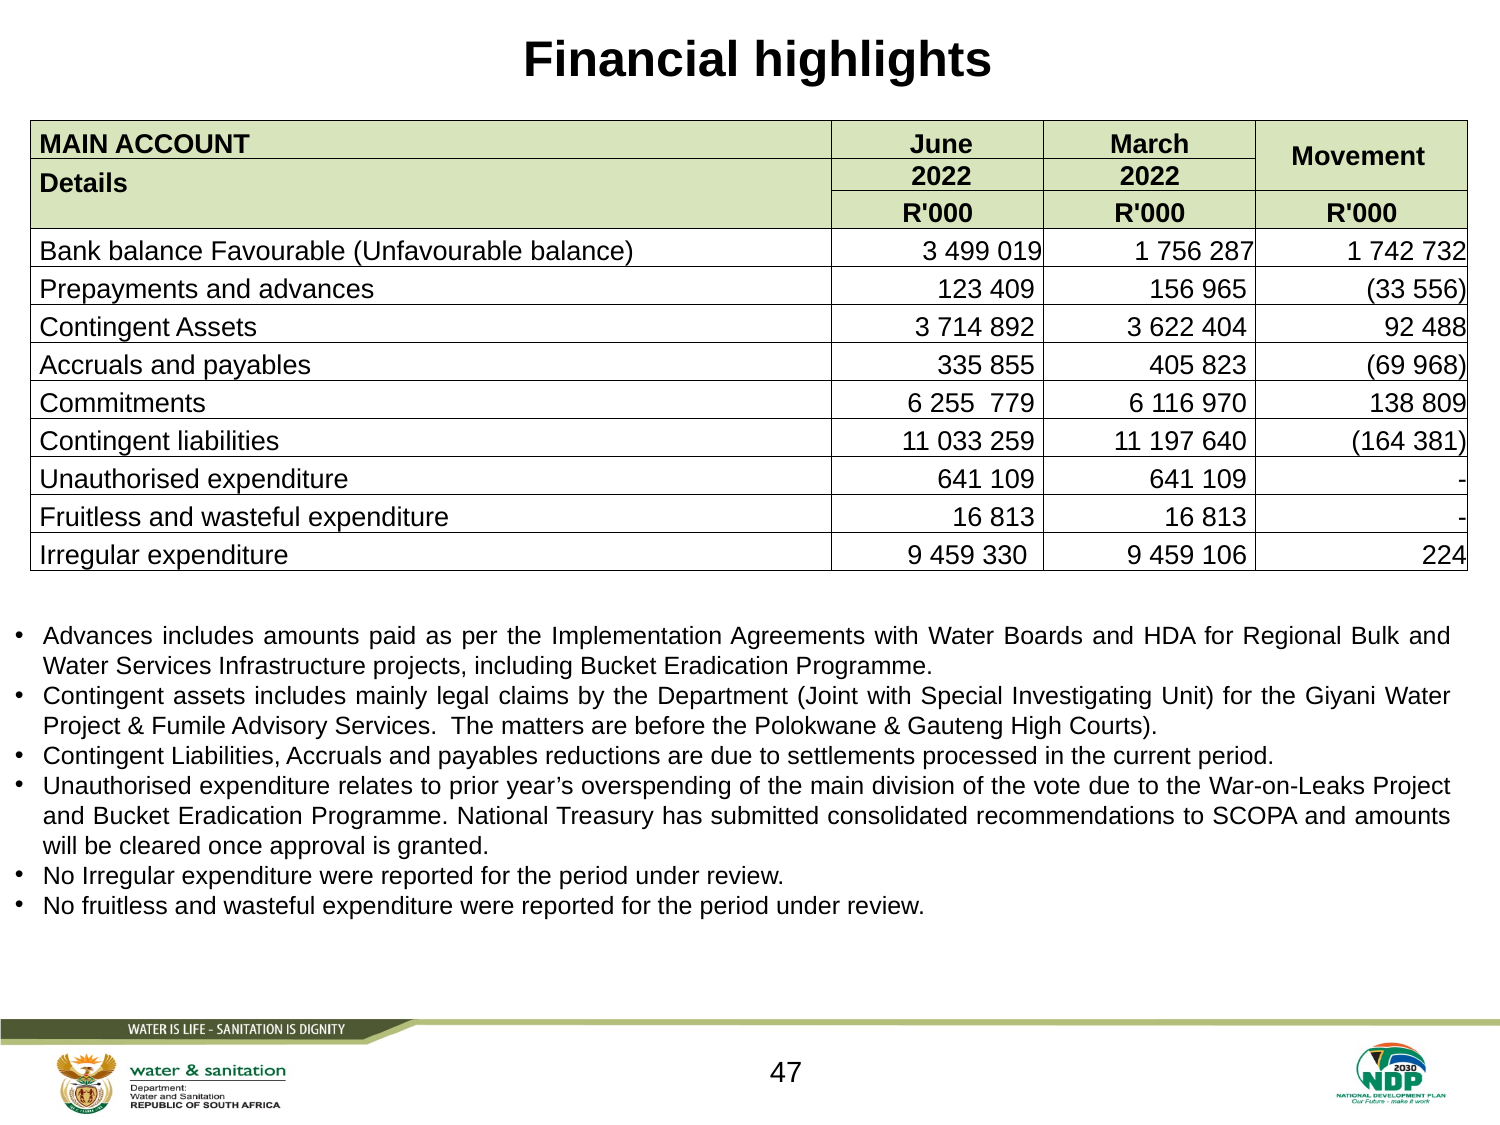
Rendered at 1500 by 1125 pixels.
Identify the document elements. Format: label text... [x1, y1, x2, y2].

table_header March [1044, 121, 1255, 158]
table_cell 16 813 [832, 495, 1043, 532]
table_cell Commitments [31, 381, 831, 418]
table_cell 156 965 [1044, 267, 1255, 304]
table_cell Prepayments and advances [31, 267, 831, 304]
table_cell (69 968) [1256, 343, 1467, 380]
table_cell 6 255 779 [832, 381, 1043, 418]
table_cell 9 459 106 [1044, 533, 1255, 570]
table_cell 3 622 404 [1044, 305, 1255, 342]
picture [0, 1012, 1500, 1125]
table_header June [832, 121, 1043, 158]
table_cell 3 714 892 [832, 305, 1043, 342]
table_cell 335 855 [832, 343, 1043, 380]
table_cell 1 742 732 [1256, 229, 1467, 266]
table_cell 16 813 [1044, 495, 1255, 532]
table_cell Fruitless and wasteful expenditure [31, 495, 831, 532]
table_cell 6 116 970 [1044, 381, 1255, 418]
text_box Advances includes amounts paid as per the Implementation Agreements with Water Boards and HDA for Regional Bulk and Water Services Infrastructure projects, including Bucket Eradication Programme. Contingent assets includes mainly legal claims by the Department (Joint with Special Investigating Unit) for the Giyani Water Project & Fumile Advisory Services. The matters are before the Polokwane & Gauteng High Courts). Contingent Liabilities, Accruals and payables reductions are due to settlements processed in the current period. Unauthorised expenditure relates to prior year’s overspending of the main division of the vote due to the War-on-Leaks Project and Bucket Eradication Programme. National Treasury has submitted consolidated recommendations to SCOPA and amounts will be cleared once approval is granted. No Irregular expenditure were reported for the period under review. No fruitless and wasteful expenditure were reported for the period under review. [0, 578, 1471, 929]
table_cell 11 197 640 [1044, 419, 1255, 456]
table_cell 641 109 [1044, 457, 1255, 494]
table_cell 11 033 259 [832, 419, 1043, 456]
table_cell Unauthorised expenditure [31, 457, 831, 494]
table_cell 224 [1256, 533, 1467, 570]
table_header MAIN ACCOUNT [31, 121, 831, 158]
table_cell - [1256, 495, 1467, 532]
table_cell 3 499 019 [832, 229, 1043, 266]
table_cell R'000 [832, 191, 1043, 228]
table_header Movement [1256, 121, 1467, 190]
table_cell 123 409 [832, 267, 1043, 304]
table_cell 138 809 [1256, 381, 1467, 418]
table_cell R'000 [1044, 191, 1255, 228]
table_cell Contingent Assets [31, 305, 831, 342]
table_cell (33 556) [1256, 267, 1467, 304]
table_cell 1 756 287 [1044, 229, 1255, 266]
table_cell (164 381) [1256, 419, 1467, 456]
table_cell 641 109 [832, 457, 1043, 494]
title Financial highlights [61, 18, 1469, 120]
table_cell Contingent liabilities [31, 419, 831, 456]
table_cell 405 823 [1044, 343, 1255, 380]
table_cell Irregular expenditure [31, 533, 831, 570]
table_cell 92 488 [1256, 305, 1467, 342]
table_cell Details [31, 159, 831, 228]
slide_number 47 [611, 1046, 962, 1107]
table_cell 9 459 330 [832, 533, 1043, 570]
table_cell 2022 [832, 159, 1043, 190]
table_cell Accruals and payables [31, 343, 831, 380]
table_cell 2022 [1044, 159, 1255, 190]
table_cell - [1256, 457, 1467, 494]
table_cell R'000 [1256, 191, 1467, 228]
table_cell Bank balance Favourable (Unfavourable balance) [31, 229, 831, 266]
